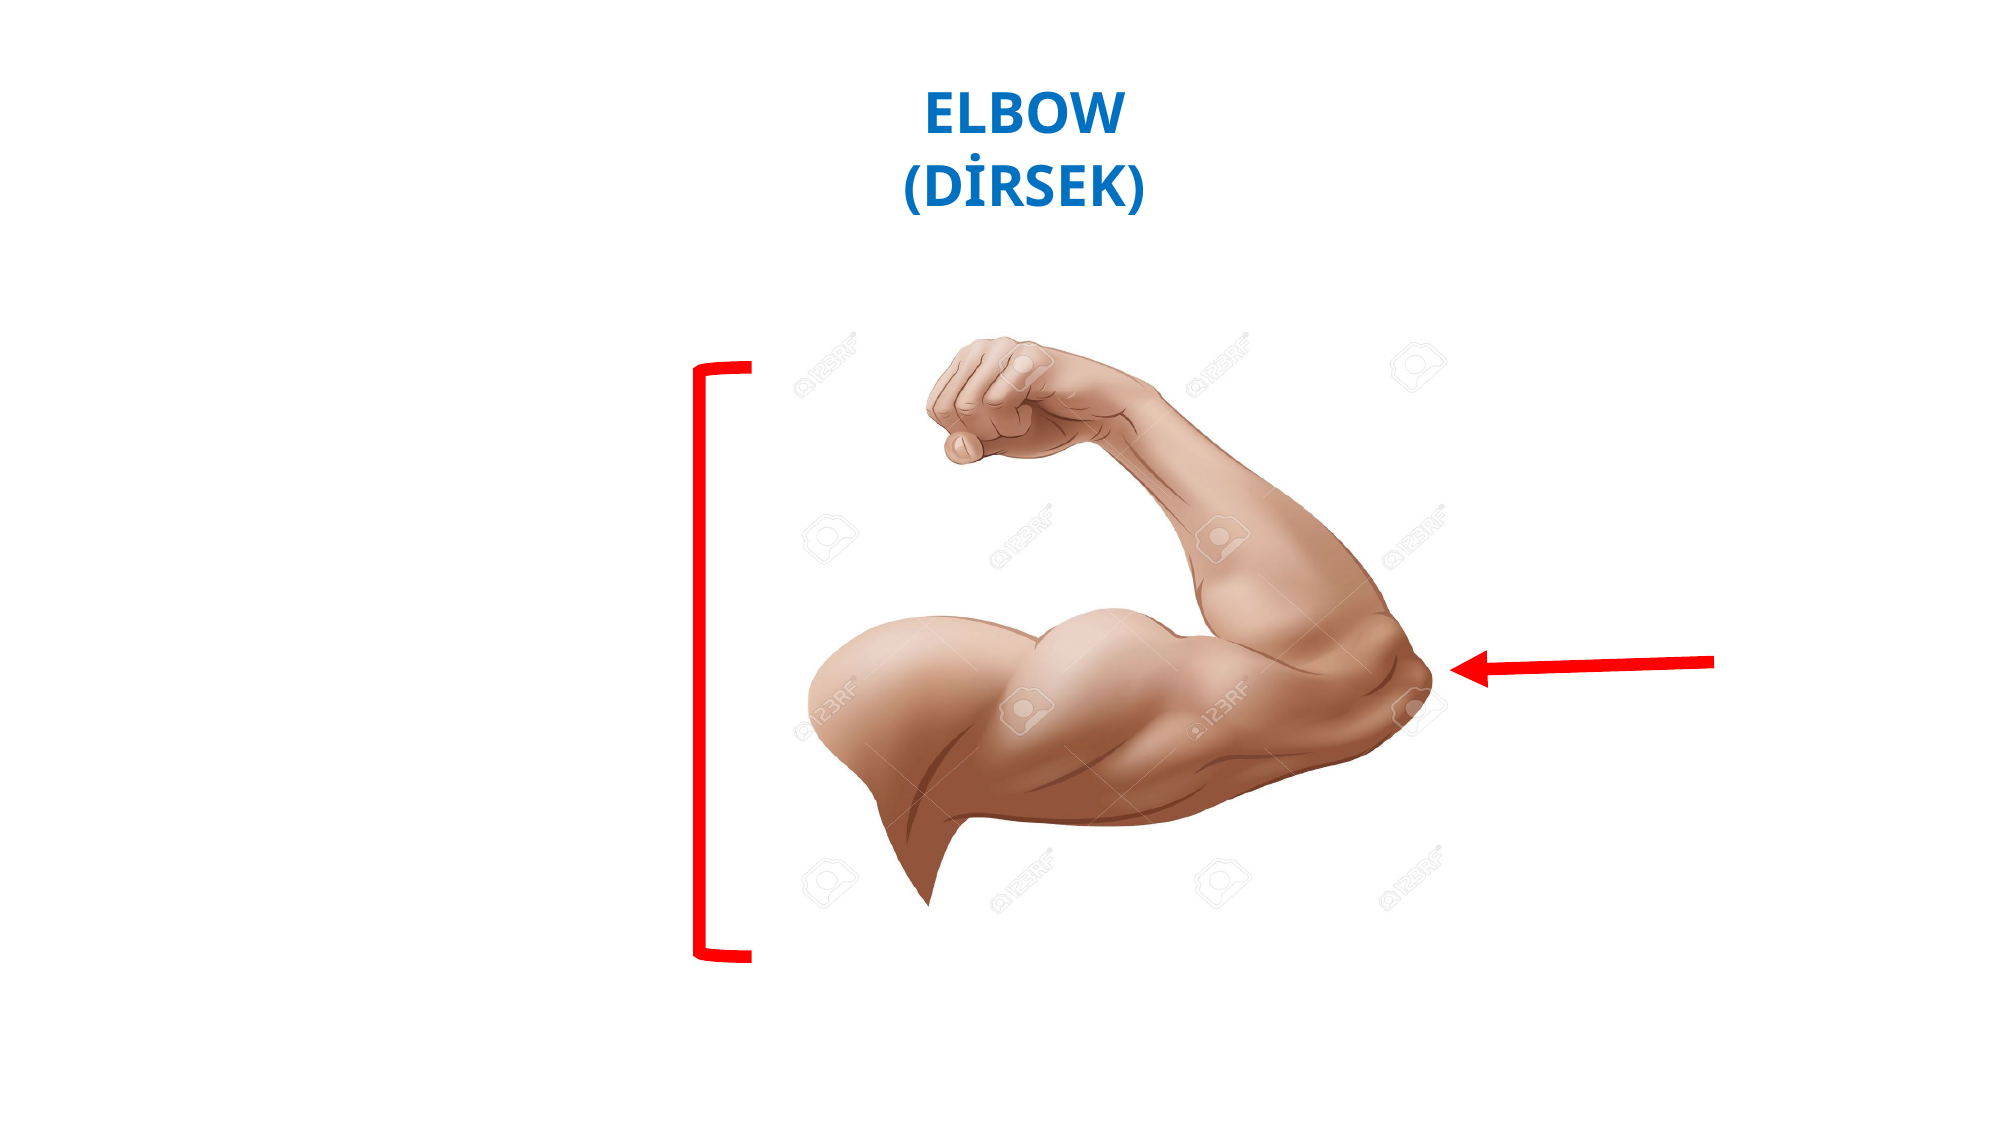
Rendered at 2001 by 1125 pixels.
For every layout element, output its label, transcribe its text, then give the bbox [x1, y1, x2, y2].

text_box [698, 366, 752, 958]
picture [773, 317, 1467, 926]
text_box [1449, 661, 1715, 671]
text_box ELBOW (DİRSEK) [680, 76, 1369, 227]
